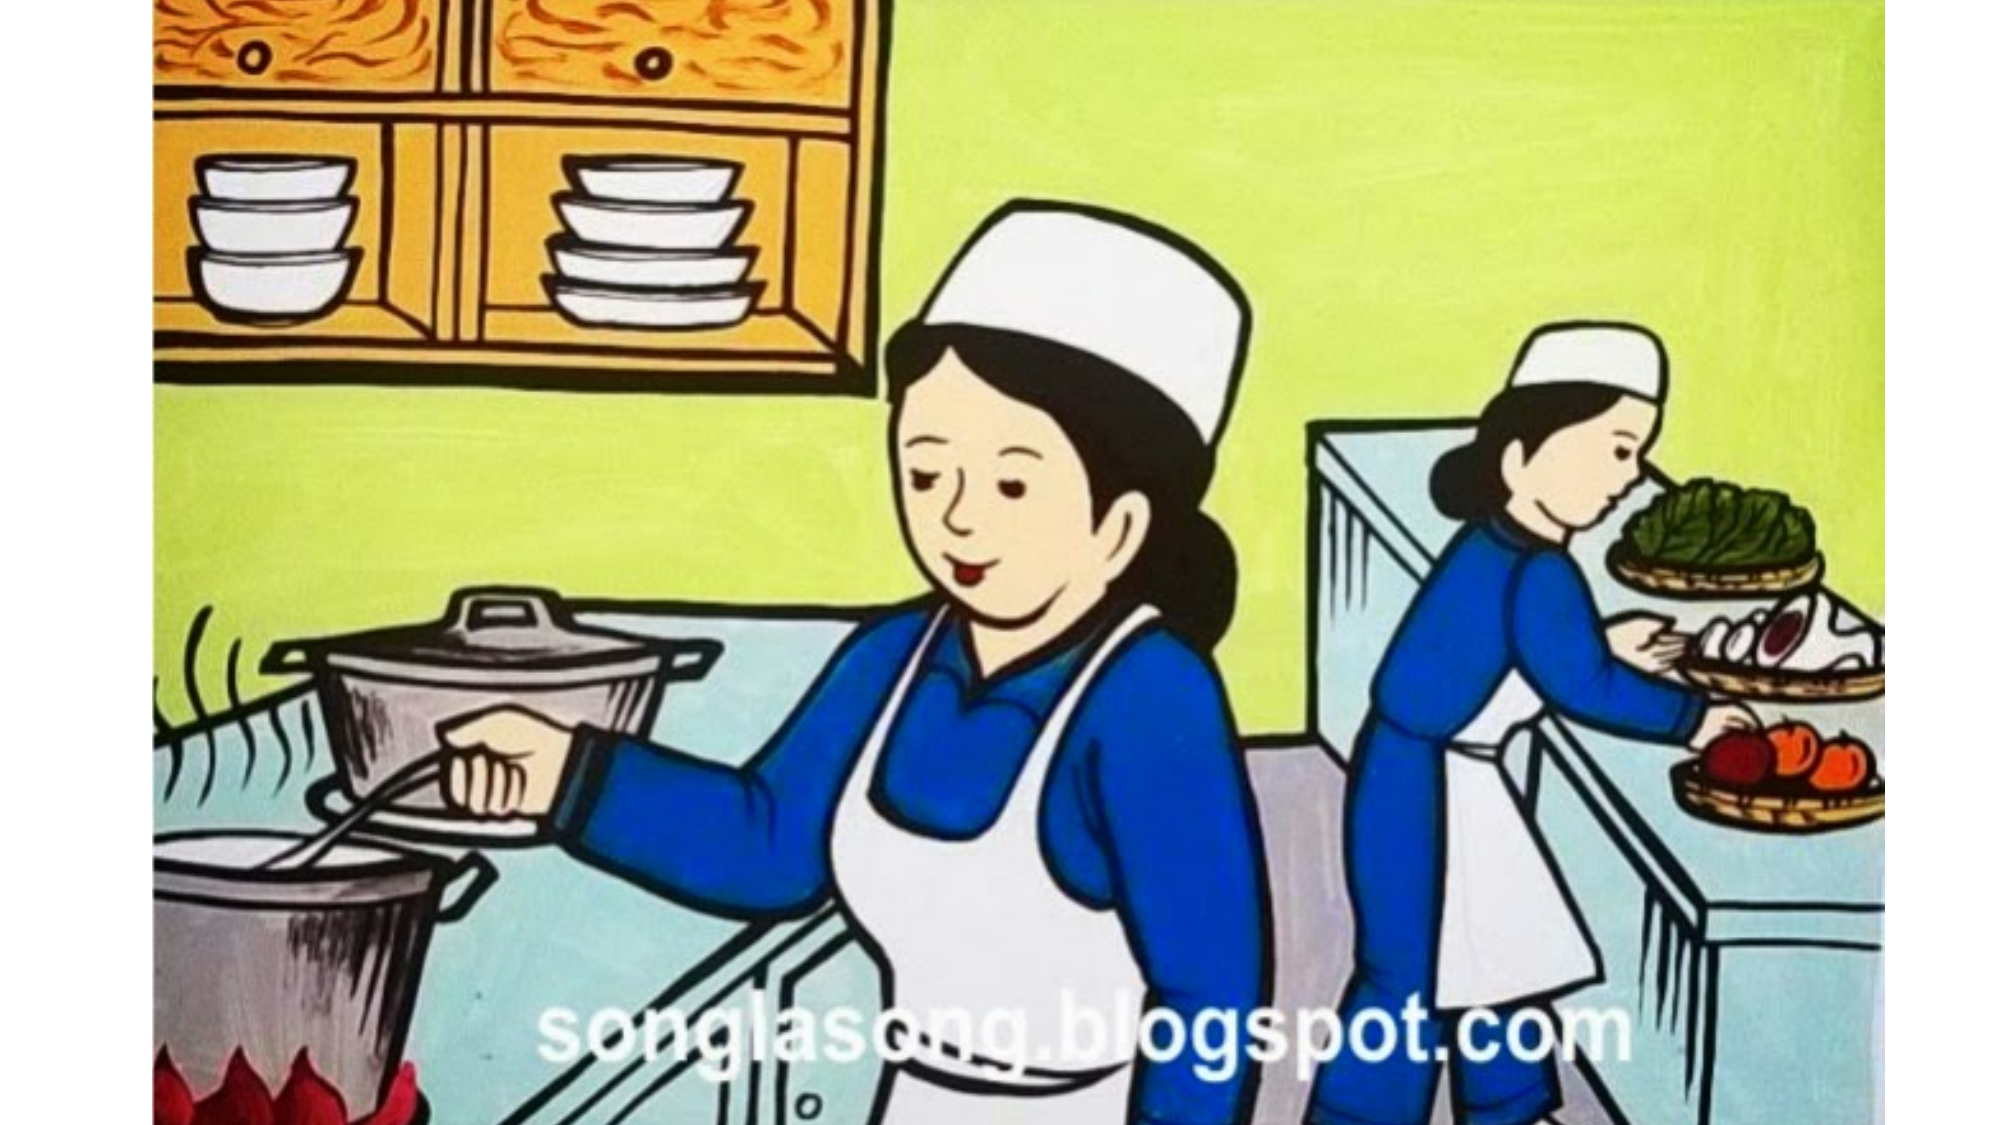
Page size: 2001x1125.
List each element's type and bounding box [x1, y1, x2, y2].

list [152, 0, 1885, 1125]
